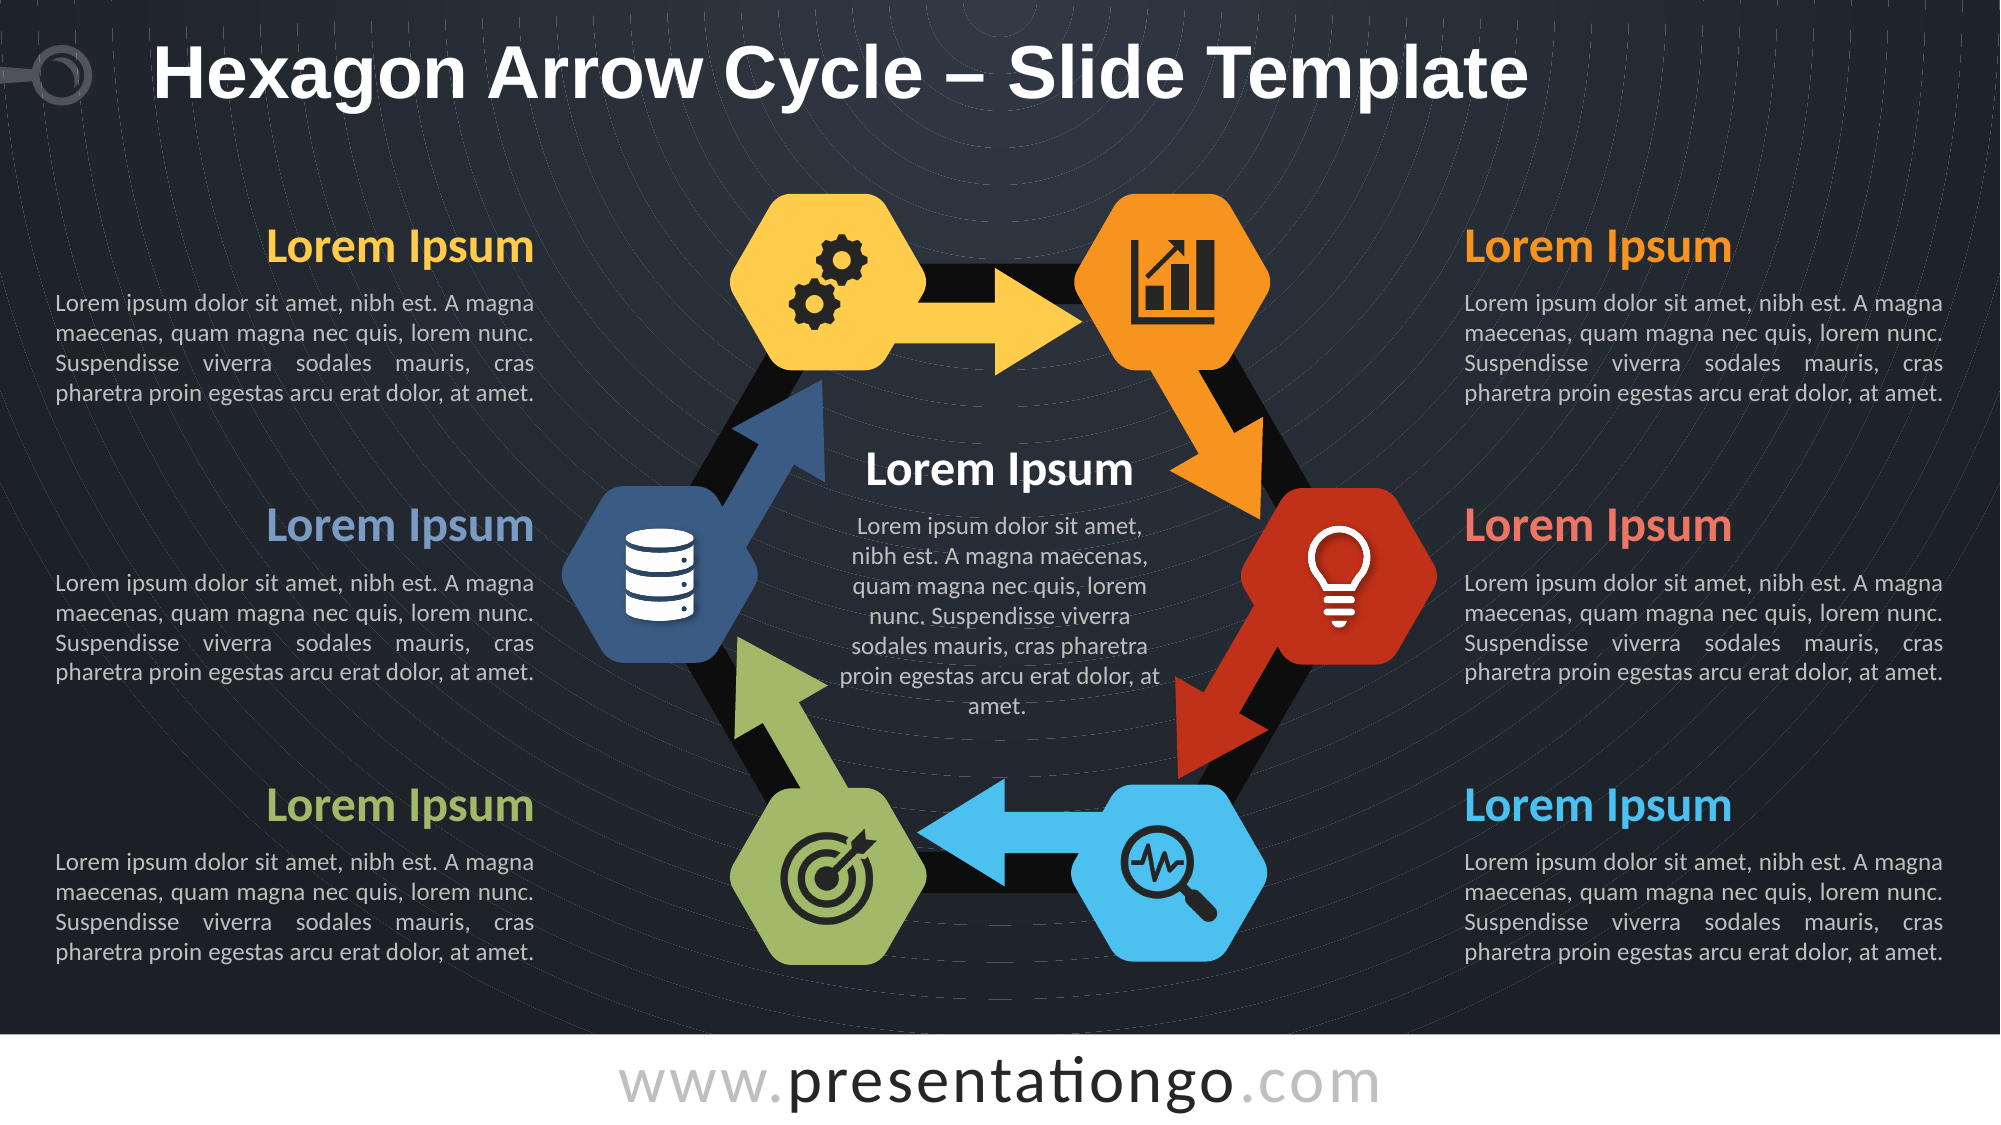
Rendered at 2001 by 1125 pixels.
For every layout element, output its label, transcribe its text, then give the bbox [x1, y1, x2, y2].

text_box [917, 778, 1268, 962]
text_box [730, 193, 1083, 376]
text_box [1464, 483, 1945, 696]
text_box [55, 763, 536, 975]
picture [1114, 224, 1230, 340]
text_box [1074, 193, 1271, 520]
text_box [835, 427, 1165, 730]
picture [601, 516, 718, 633]
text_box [55, 483, 536, 696]
title Hexagon Arrow Cycle – Slide Template [137, 26, 1863, 148]
text_box [690, 353, 804, 506]
text_box [561, 379, 826, 663]
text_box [55, 203, 536, 416]
text_box [1175, 488, 1437, 780]
text_box [729, 636, 927, 965]
picture [1111, 815, 1228, 932]
text_box [919, 263, 1083, 305]
text_box [1197, 648, 1314, 805]
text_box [1464, 763, 1945, 975]
text_box [1199, 353, 1312, 508]
picture [1281, 518, 1397, 635]
text_box [685, 644, 799, 805]
picture [770, 818, 887, 935]
text_box [917, 851, 1078, 894]
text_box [1464, 203, 1945, 416]
picture [770, 224, 886, 340]
